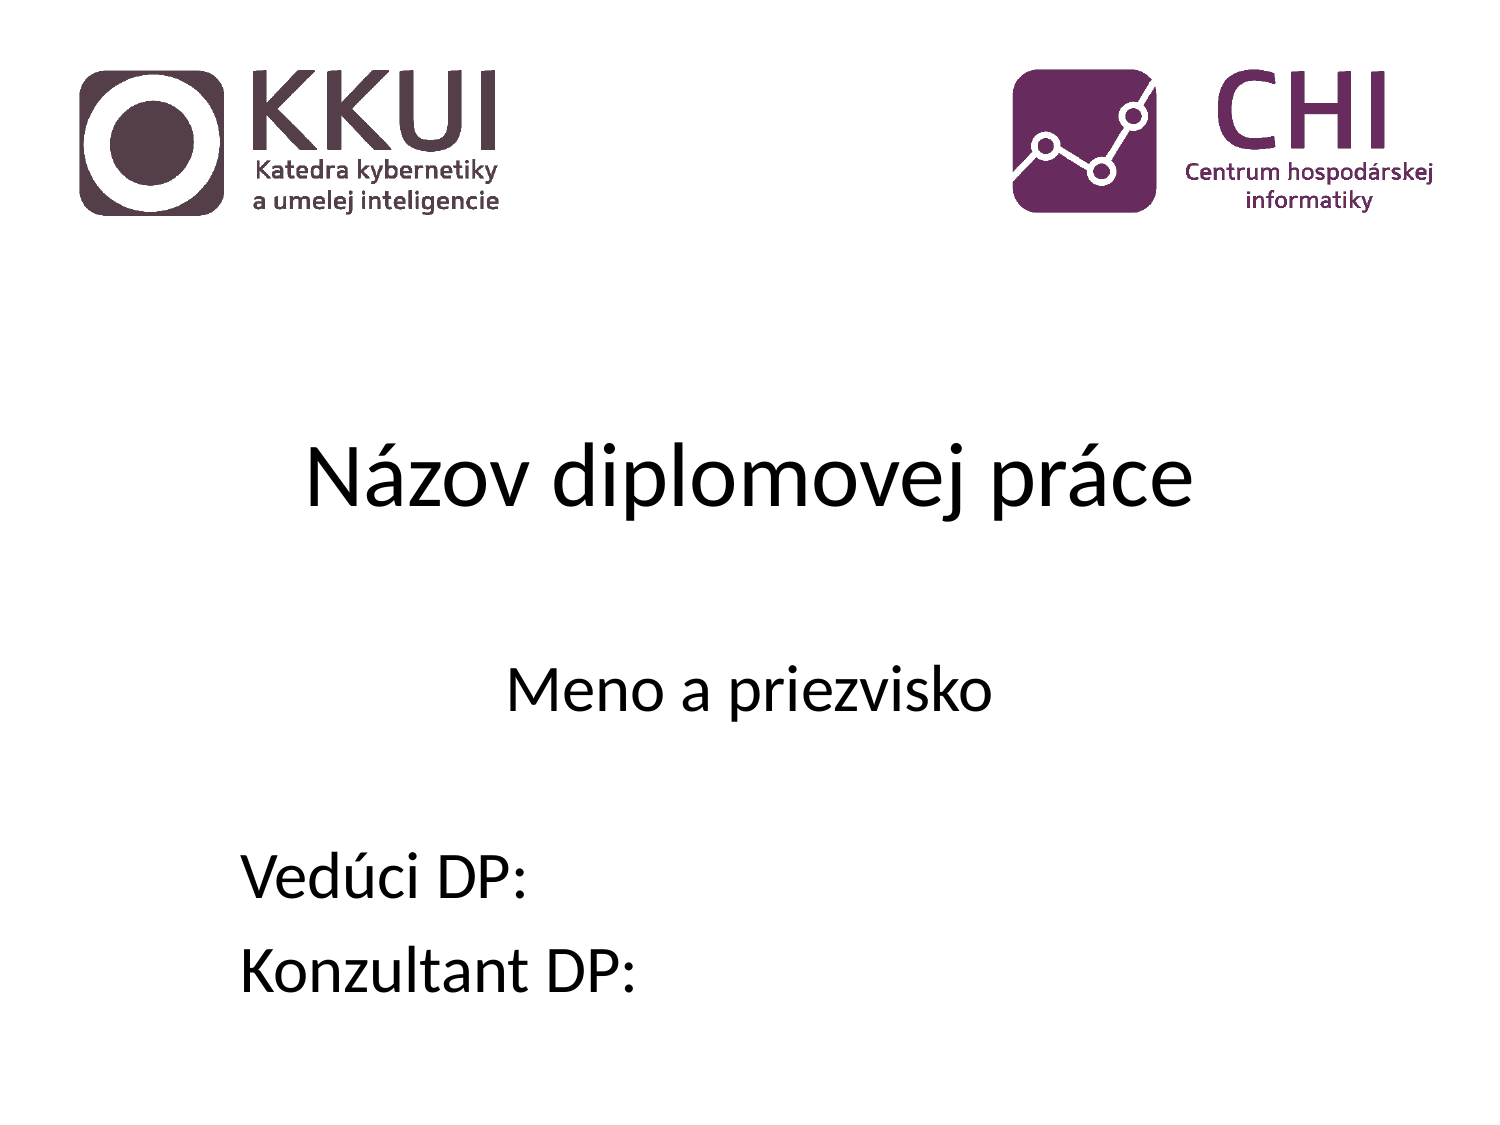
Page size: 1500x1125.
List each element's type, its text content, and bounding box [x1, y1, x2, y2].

picture [76, 60, 502, 221]
picture [1009, 66, 1435, 217]
title Názov diplomovej práce [112, 349, 1388, 591]
subtitle Meno a priezvisko Vedúci DP: Konzultant DP: [225, 637, 1275, 1035]
